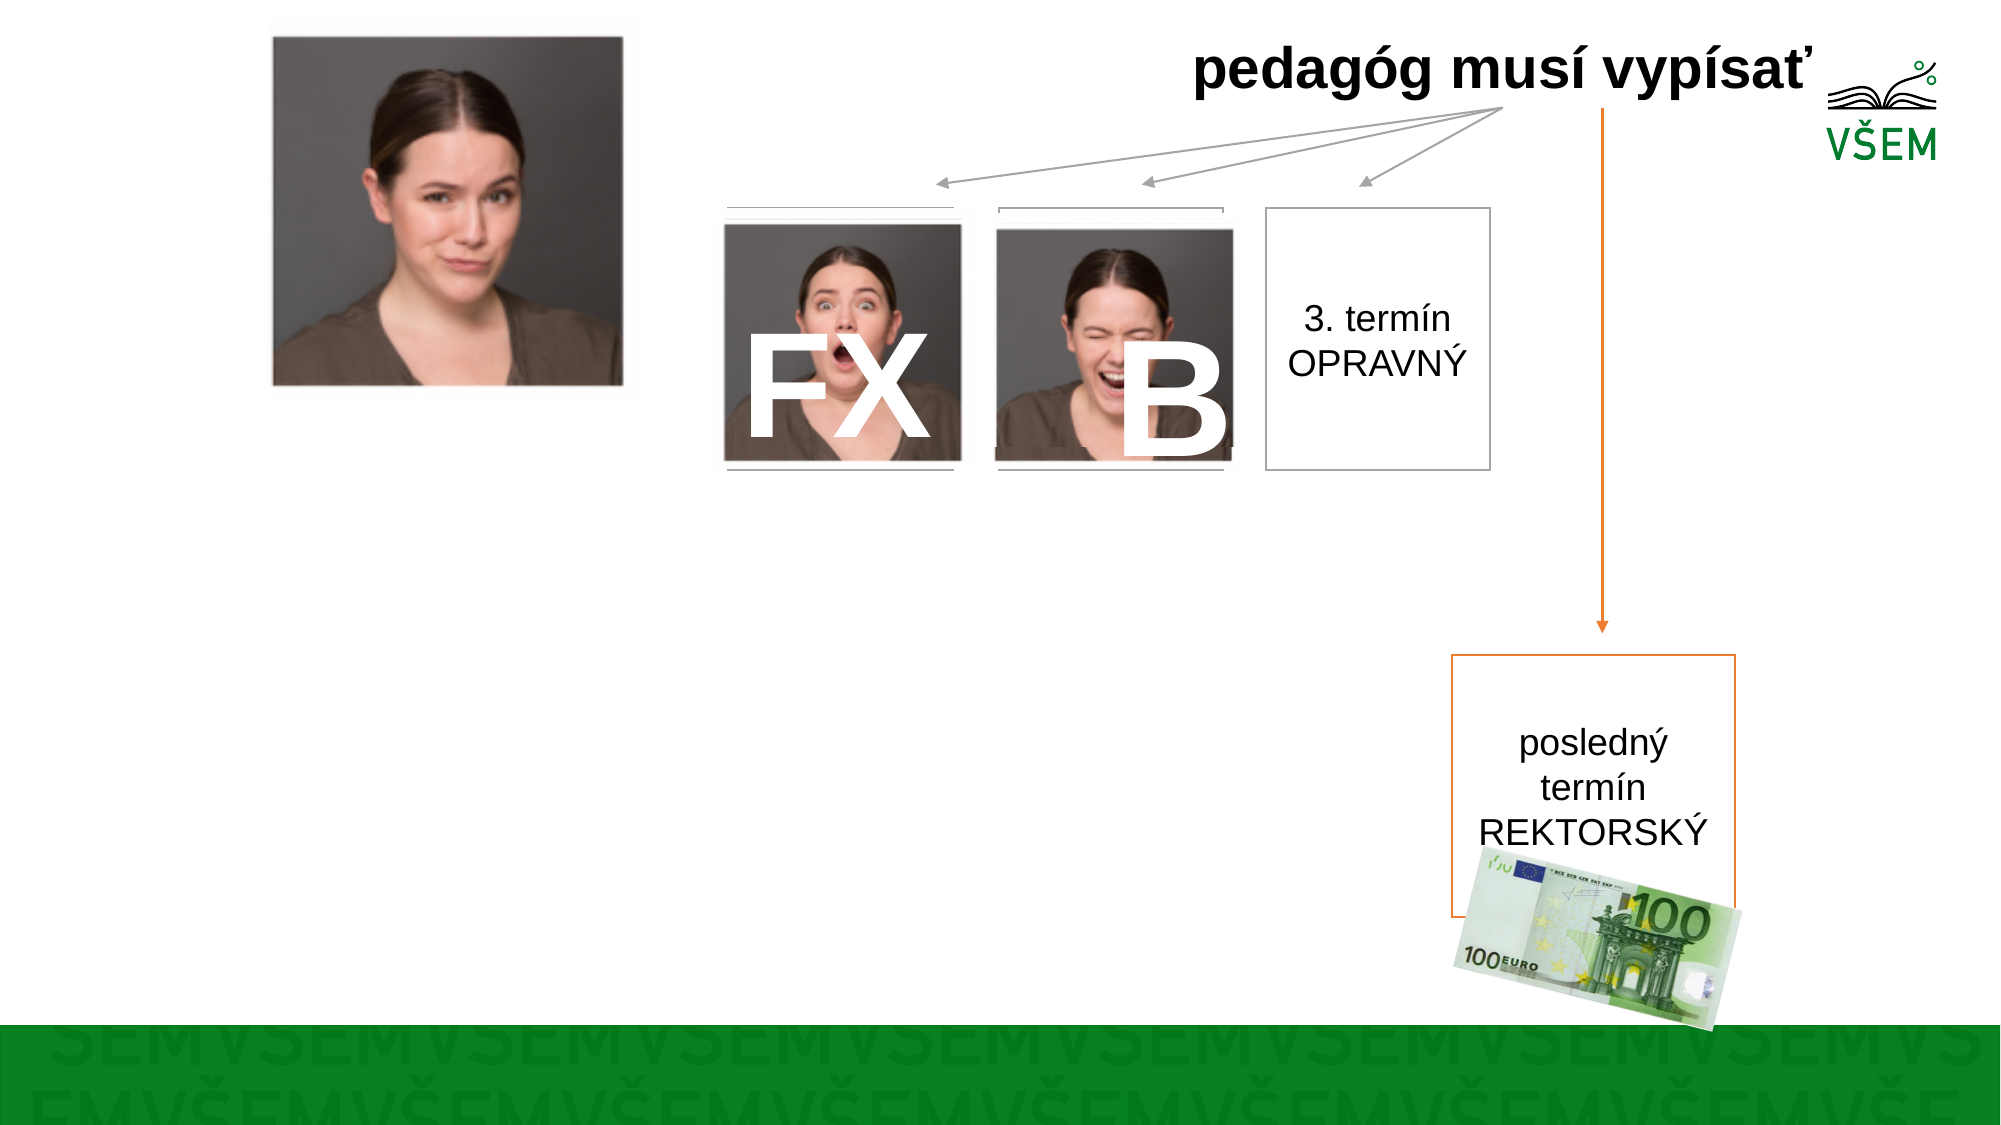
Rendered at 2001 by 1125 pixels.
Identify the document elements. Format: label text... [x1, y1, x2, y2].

text_box FX [724, 469, 950, 475]
text_box B [1061, 282, 1286, 497]
picture [1453, 844, 1743, 1032]
picture [267, 19, 640, 398]
text_box pedagóg musí vypísať [1177, 22, 1828, 108]
text_box 3. termín OPRAVNÝ [1265, 207, 1491, 471]
picture [1794, 29, 1970, 193]
text_box 2. termín RIADNY / OPRAVNÝ [998, 207, 1224, 213]
text_box posledný termín REKTORSKÝ [1451, 654, 1736, 918]
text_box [1141, 108, 1359, 185]
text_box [1359, 108, 1503, 187]
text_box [935, 108, 1141, 185]
picture [989, 213, 1243, 469]
picture [709, 208, 973, 469]
